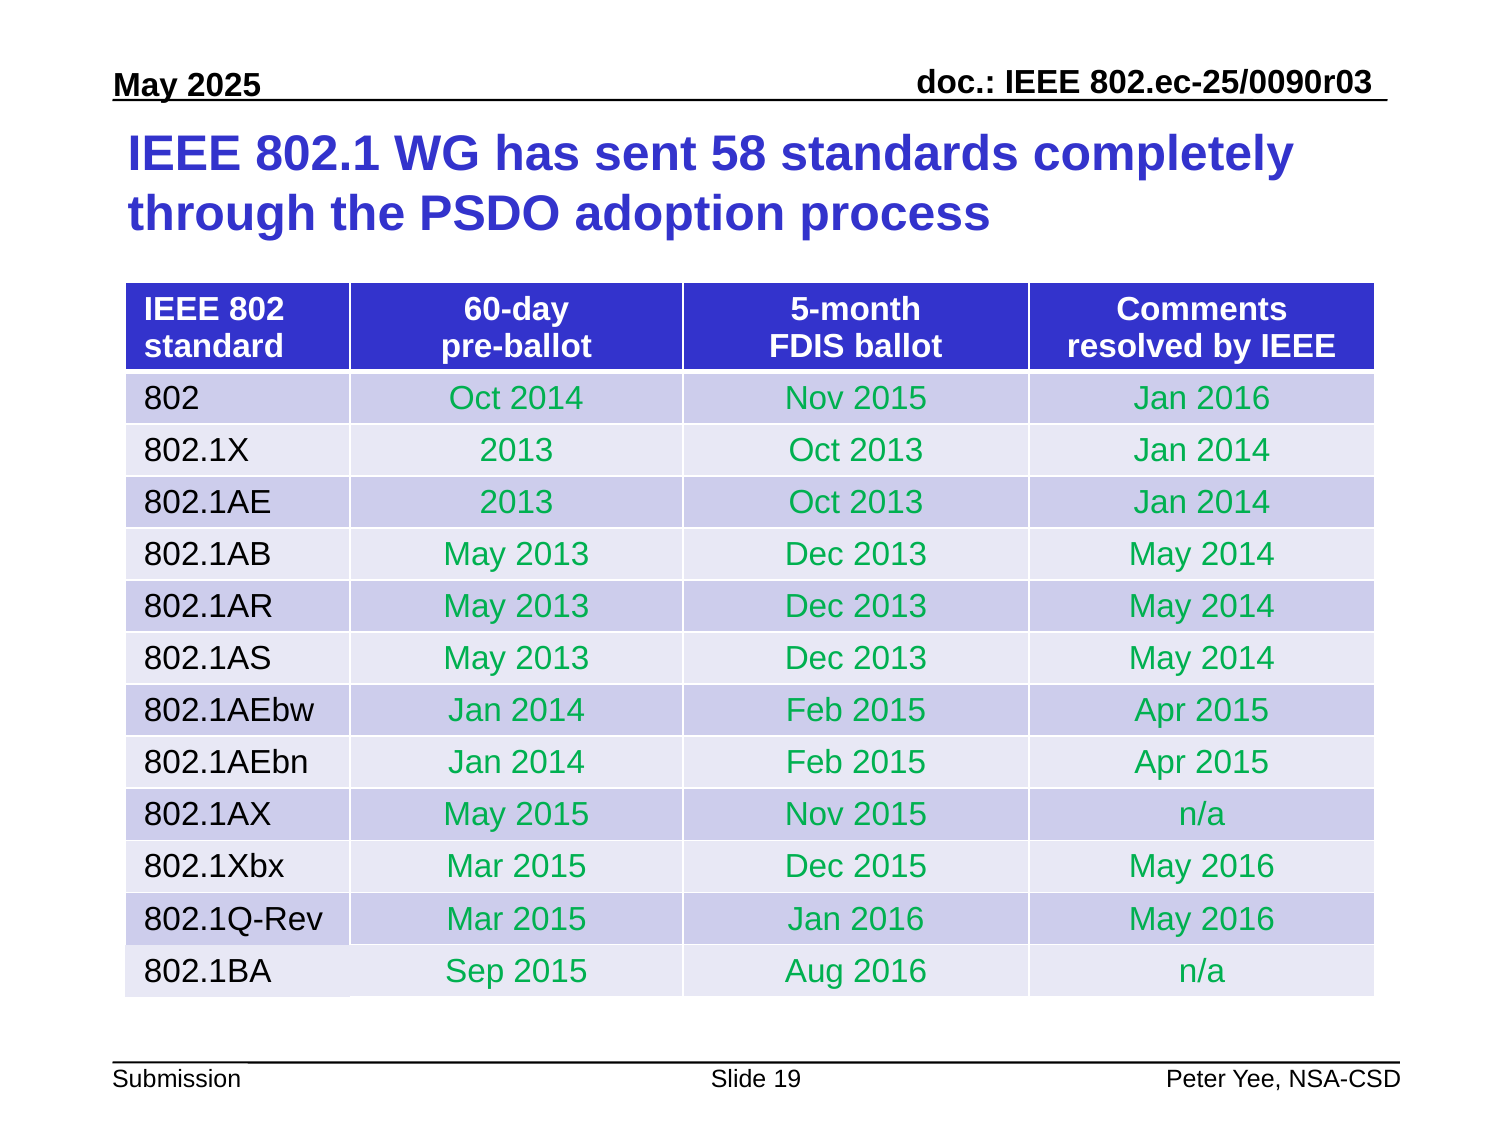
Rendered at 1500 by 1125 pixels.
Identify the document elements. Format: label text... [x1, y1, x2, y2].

table_cell n/a [1030, 789, 1374, 840]
table_cell 2013 [351, 425, 682, 475]
table_cell Dec 2013 [684, 529, 1028, 579]
footer Peter Yee, NSA-CSD [1164, 1061, 1402, 1093]
table_cell 802.1AEbn [126, 737, 349, 787]
table_cell May 2013 [351, 633, 682, 683]
table_cell Oct 2013 [684, 477, 1028, 527]
table_cell Feb 2015 [684, 737, 1028, 787]
table_cell 802 [126, 374, 349, 423]
table_cell Mar 2015 [351, 841, 682, 892]
table_header IEEE 802 standard [126, 283, 349, 369]
table_cell May 2015 [351, 789, 682, 840]
table_cell May 2014 [1030, 529, 1374, 579]
table_cell 802.1BA [125, 945, 350, 997]
table_cell Oct 2014 [351, 374, 682, 423]
slide_number Slide 19 [709, 1061, 803, 1093]
table_cell Jan 2014 [351, 737, 682, 787]
table_cell Jan 2014 [1030, 477, 1374, 527]
table_cell n/a [1030, 945, 1374, 996]
table_cell May 2013 [351, 581, 682, 631]
table_cell Sep 2015 [350, 945, 682, 996]
table_cell Aug 2016 [684, 945, 1028, 996]
title IEEE 802.1 WG has sent 58 standards completely through the PSDO adoption process [112, 112, 1388, 288]
table_cell May 2016 [1030, 893, 1374, 944]
table_cell Jan 2014 [1030, 425, 1374, 475]
table_cell Oct 2013 [684, 425, 1028, 475]
table_cell 2013 [351, 477, 682, 527]
table_cell 802.1AR [126, 581, 349, 631]
table_cell May 2013 [351, 529, 682, 579]
table_cell Feb 2015 [684, 685, 1028, 735]
table_header 5-month FDIS ballot [684, 283, 1028, 369]
table_header Comments resolved by IEEE [1030, 283, 1374, 369]
table_cell Jan 2016 [684, 893, 1028, 944]
table_header 60-day pre-ballot [351, 283, 682, 369]
table_cell 802.1AX [126, 789, 349, 840]
table_cell Nov 2015 [684, 374, 1028, 423]
table_cell May 2016 [1030, 841, 1374, 892]
table_cell Apr 2015 [1030, 685, 1374, 735]
table_cell 802.1Xbx [126, 841, 349, 892]
table_cell Apr 2015 [1030, 737, 1374, 787]
table_cell May 2014 [1030, 581, 1374, 631]
table_cell May 2014 [1030, 633, 1374, 683]
table_cell 802.1AS [126, 633, 349, 683]
table_cell 802.1X [126, 425, 349, 475]
table_cell 802.1AEbw [126, 685, 349, 735]
table_cell Dec 2015 [684, 841, 1028, 892]
table_cell Dec 2013 [684, 581, 1028, 631]
table_cell Dec 2013 [684, 633, 1028, 683]
table_cell Mar 2015 [351, 893, 682, 944]
table_cell 802.1AE [126, 477, 349, 527]
table_cell Jan 2014 [351, 685, 682, 735]
table_cell Nov 2015 [684, 789, 1028, 840]
table_cell 802.1Q-Rev [126, 893, 349, 945]
table_cell 802.1AB [126, 529, 349, 579]
table_cell Jan 2016 [1030, 374, 1374, 423]
